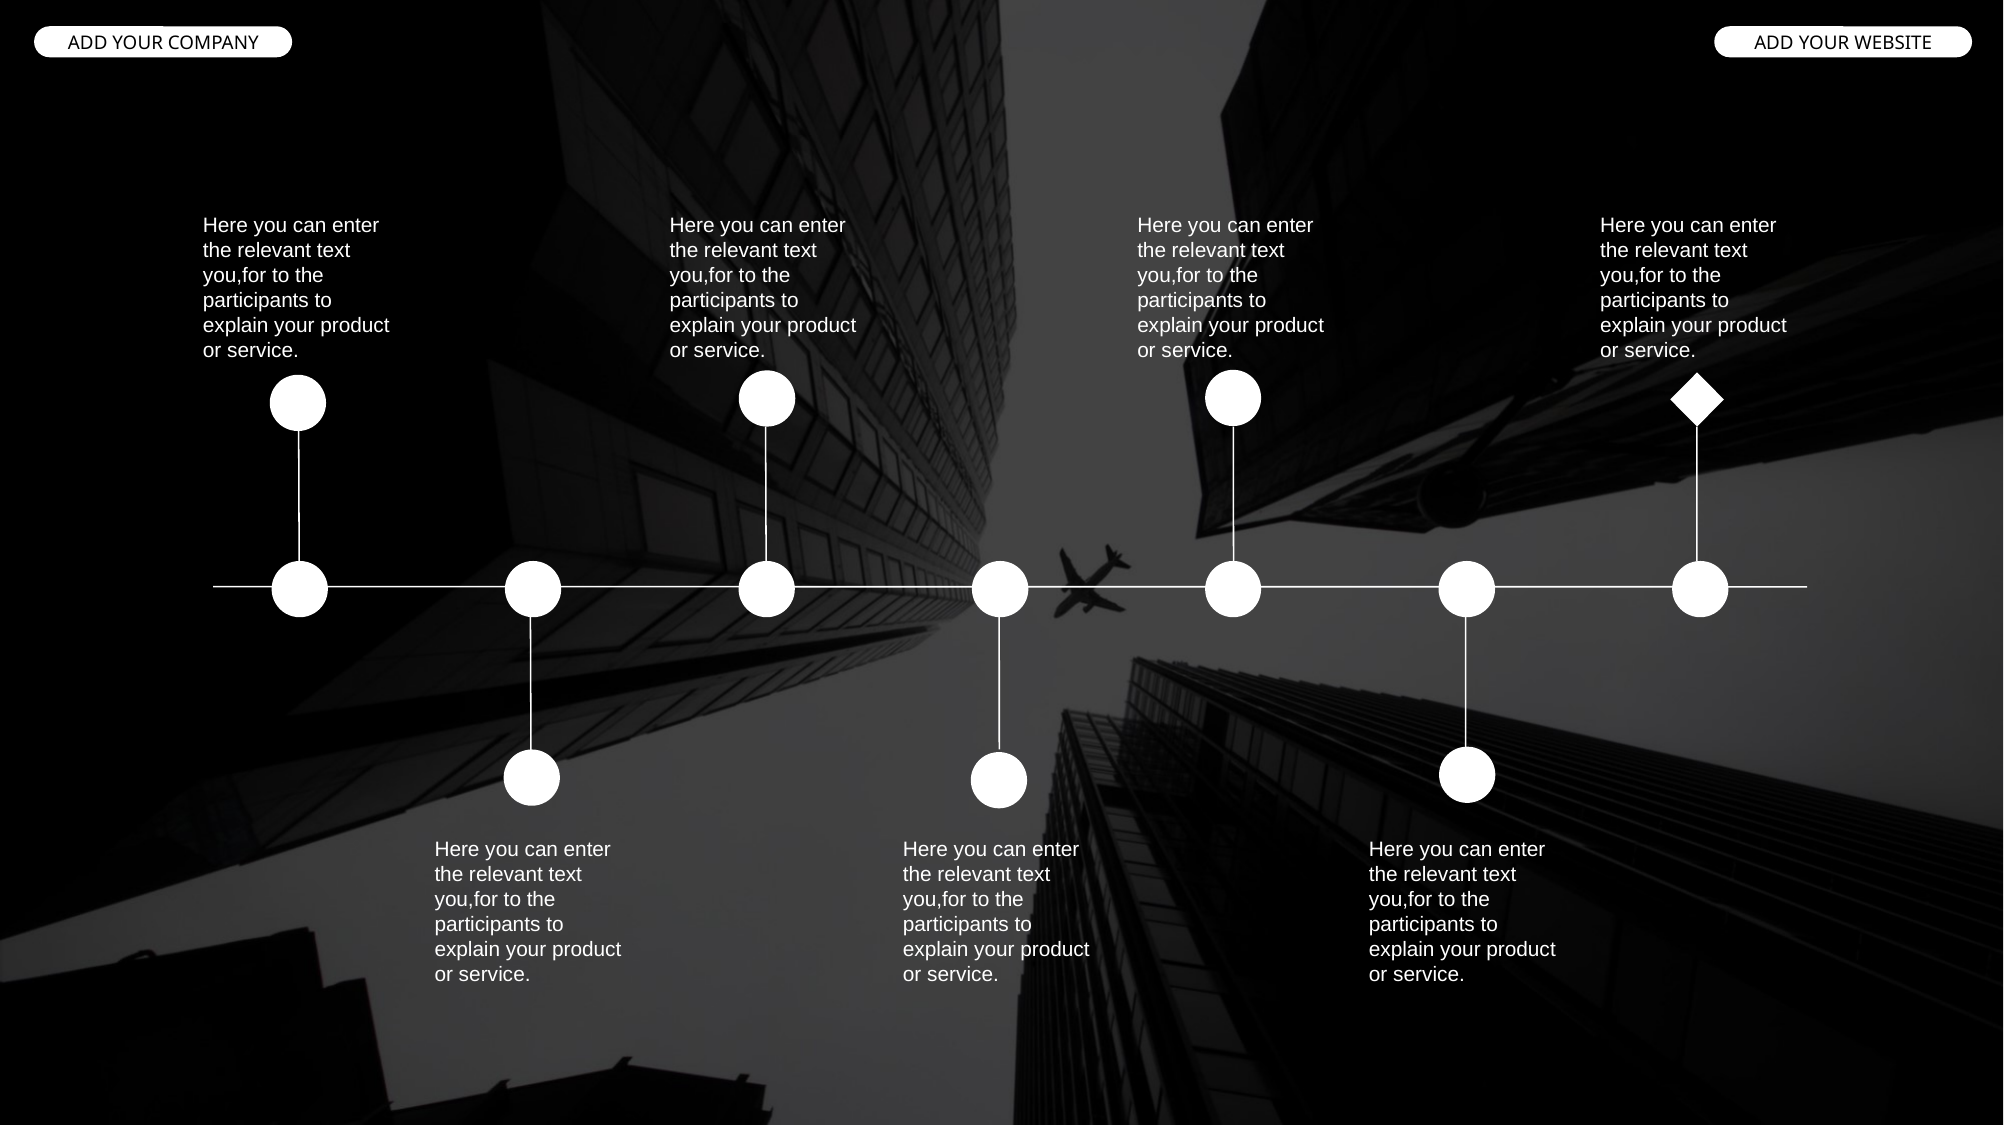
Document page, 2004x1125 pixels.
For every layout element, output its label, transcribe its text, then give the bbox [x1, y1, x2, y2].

text_box Here you can enter the relevant text you,for to the participants to explain your product or service. [643, 199, 889, 375]
text_box [503, 749, 560, 806]
text_box [1439, 746, 1496, 803]
text_box [269, 375, 327, 432]
text_box Here you can enter the relevant text you,for to the participants to explain your product or service. [408, 822, 654, 999]
text_box [1670, 375, 1724, 427]
text_box [1438, 560, 1496, 618]
text_box ADD YOUR COMPANY [34, 26, 293, 58]
text_box Here you can enter the relevant text you,for to the participants to explain your product or service. [877, 822, 1122, 999]
text_box Here you can enter the relevant text you,for to the participants to explain your product or service. [1343, 822, 1588, 999]
text_box [1205, 375, 1262, 427]
text_box Here you can enter the relevant text you,for to the participants to explain your product or service. [1574, 199, 1820, 375]
text_box [971, 560, 1029, 618]
text_box ADD YOUR WEBSITE [1714, 26, 1973, 58]
text_box [738, 375, 796, 427]
picture [0, 0, 2004, 1125]
text_box [504, 560, 562, 618]
text_box [271, 560, 328, 618]
text_box [1205, 560, 1262, 618]
text_box [1672, 560, 1729, 618]
text_box [738, 560, 795, 618]
text_box [970, 752, 1028, 809]
text_box Here you can enter the relevant text you,for to the participants to explain your product or service. [177, 199, 422, 375]
text_box Here you can enter the relevant text you,for to the participants to explain your product or service. [1111, 199, 1356, 375]
